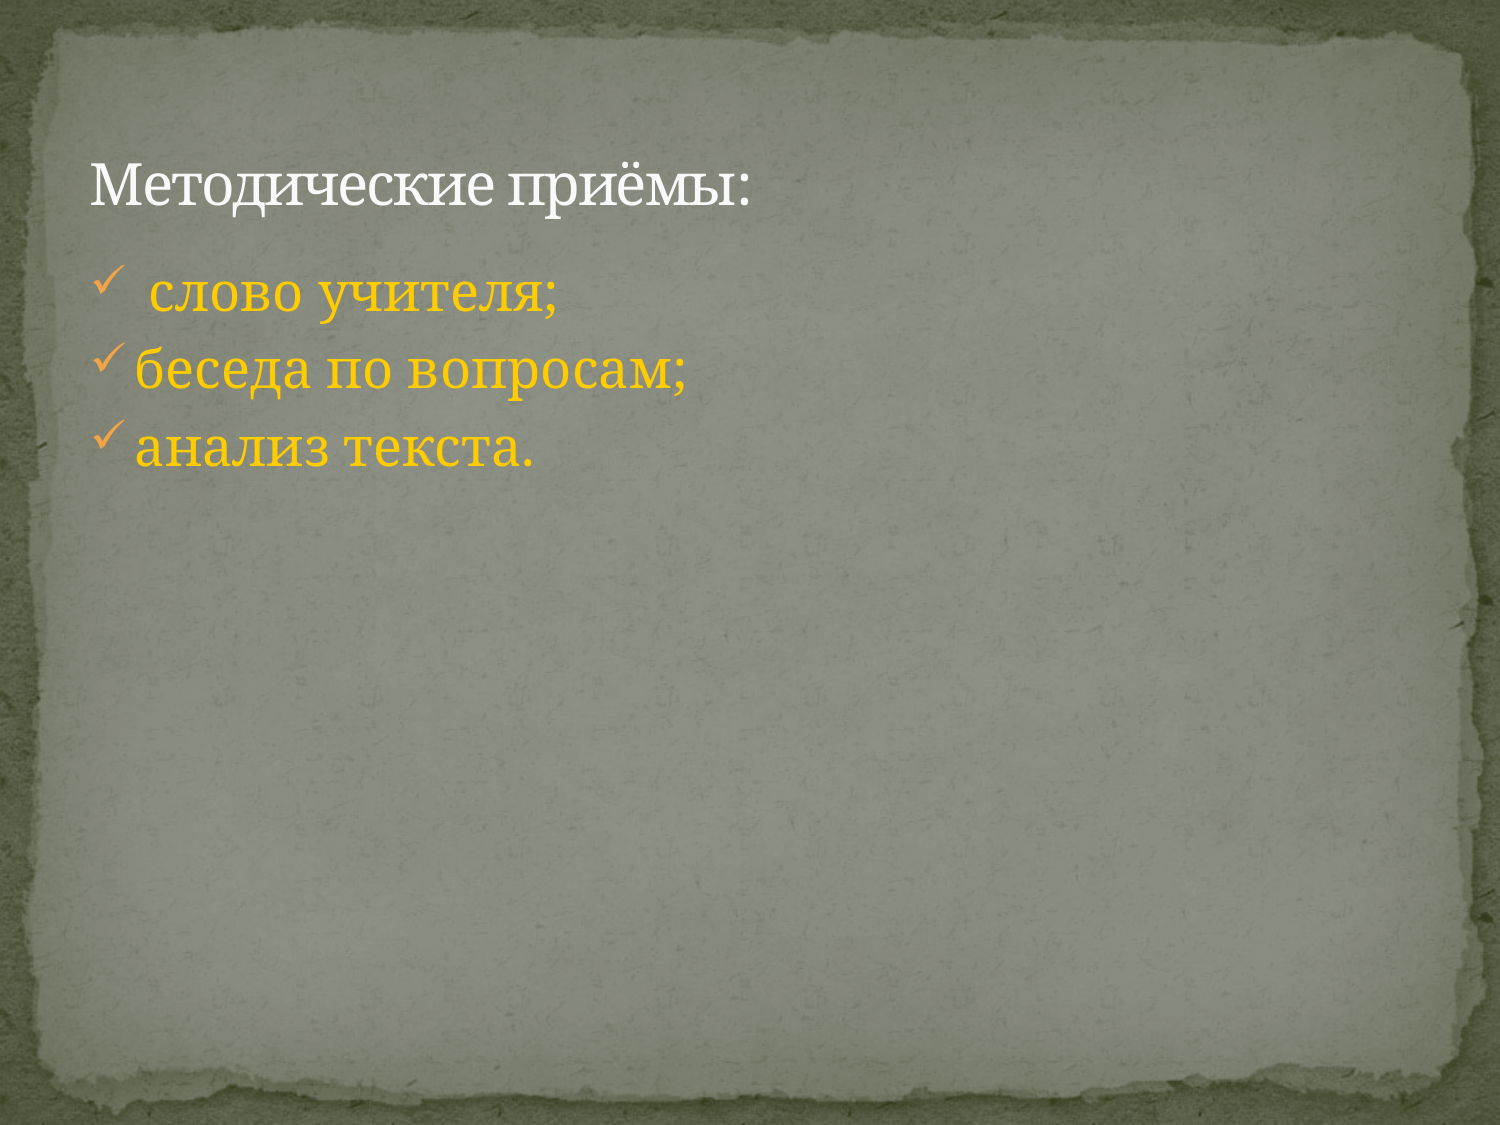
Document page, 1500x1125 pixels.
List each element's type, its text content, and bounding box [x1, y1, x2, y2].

list слово учителя; беседа по вопросам; анализ текста. [75, 249, 1425, 1000]
title Методические приёмы: [74, 24, 1425, 225]
